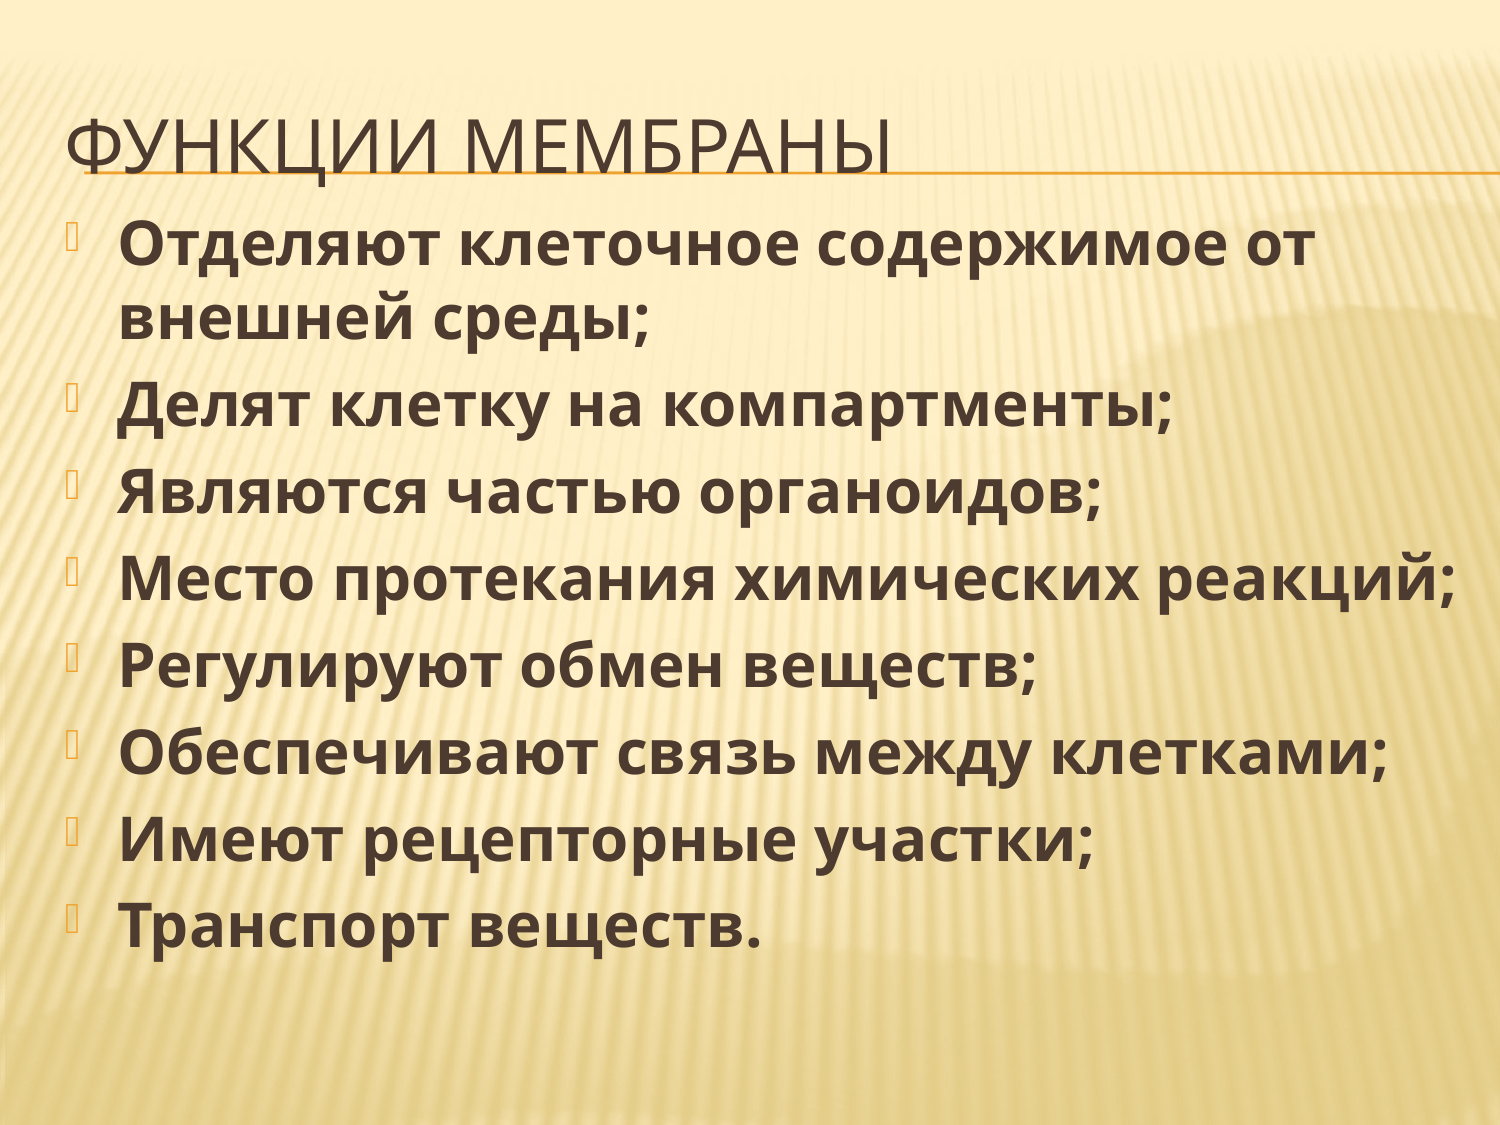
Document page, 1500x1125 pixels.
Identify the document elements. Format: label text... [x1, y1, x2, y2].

title Функции мембраны [50, 75, 1475, 196]
list Отделяют клеточное содержимое от внешней среды; Делят клетку на компартменты; Являются частью органоидов; Место протекания химических реакций; Регулируют обмен веществ; Обеспечивают связь между клетками; Имеют рецепторные участки; Транспорт веществ. [50, 196, 1475, 998]
